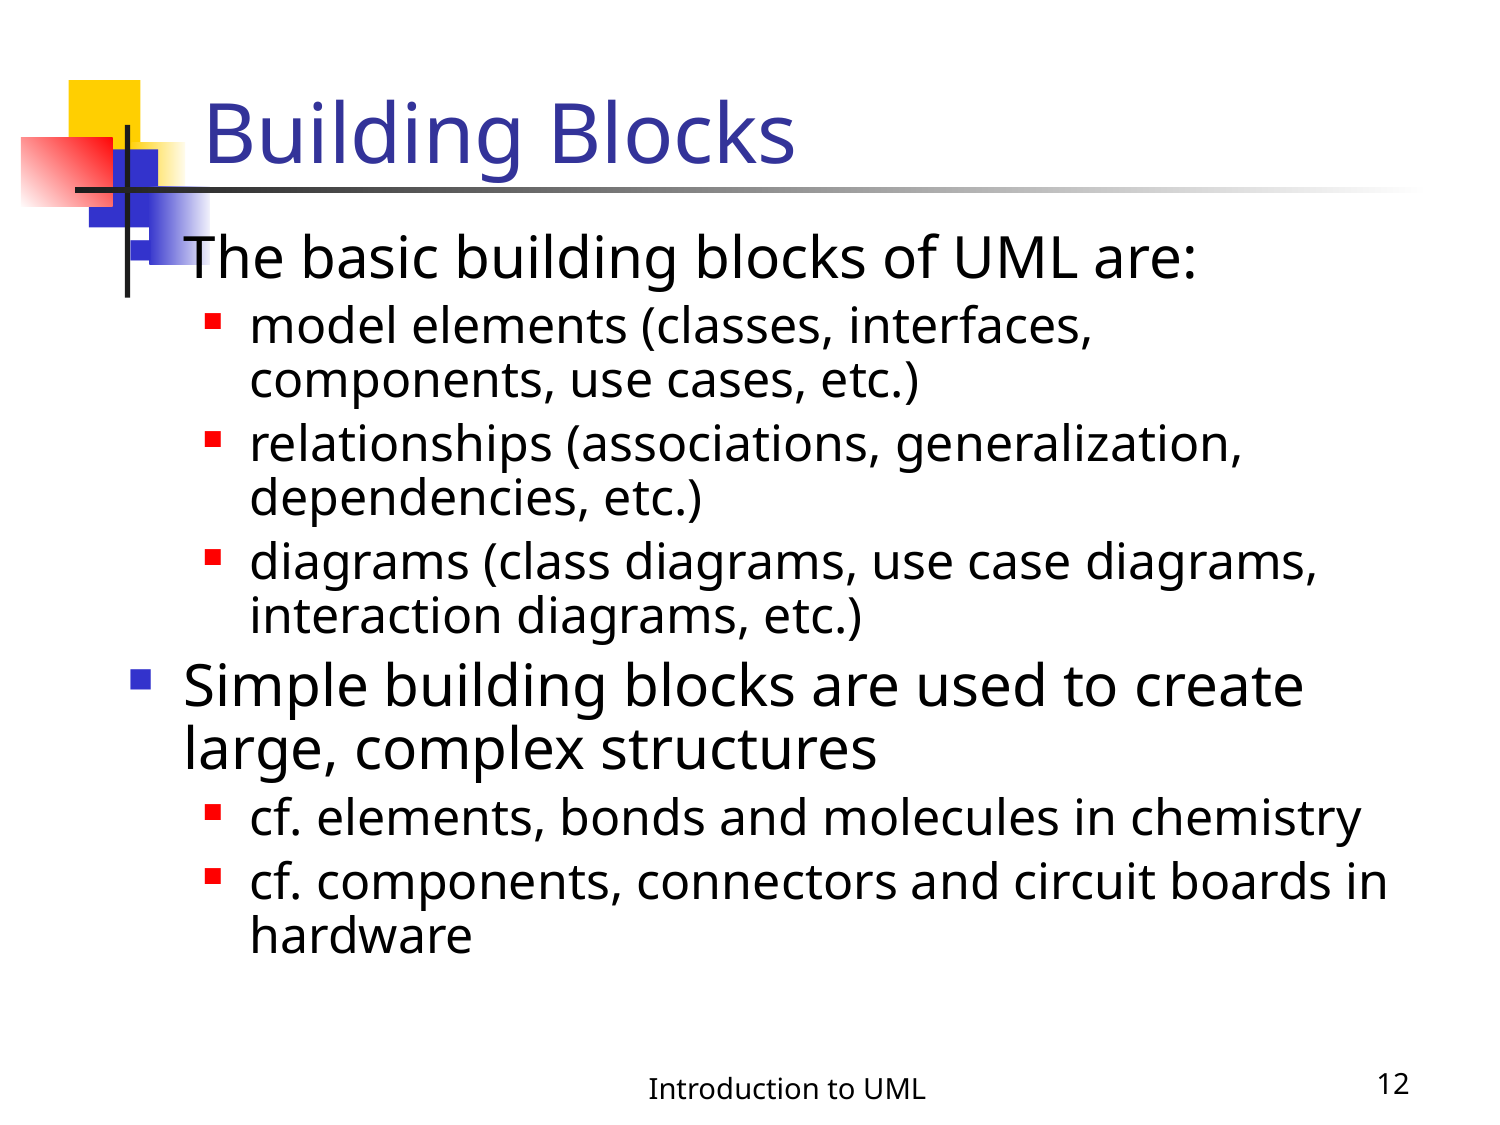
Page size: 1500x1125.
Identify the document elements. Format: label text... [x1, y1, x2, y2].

footer Introduction to UML [549, 1037, 1025, 1113]
slide_number 12 [1112, 1037, 1425, 1113]
list The basic building blocks of UML are: model elements (classes, interfaces, components, use cases, etc.) relationships (associations, generalization, dependencies, etc.) diagrams (class diagrams, use case diagrams, interaction diagrams, etc.) Simple building blocks are used to create large, complex structures cf. elements, bonds and molecules in chemistry cf. components, connectors and circuit boards in hardware [112, 220, 1425, 1000]
title Building Blocks [187, 50, 1466, 188]
